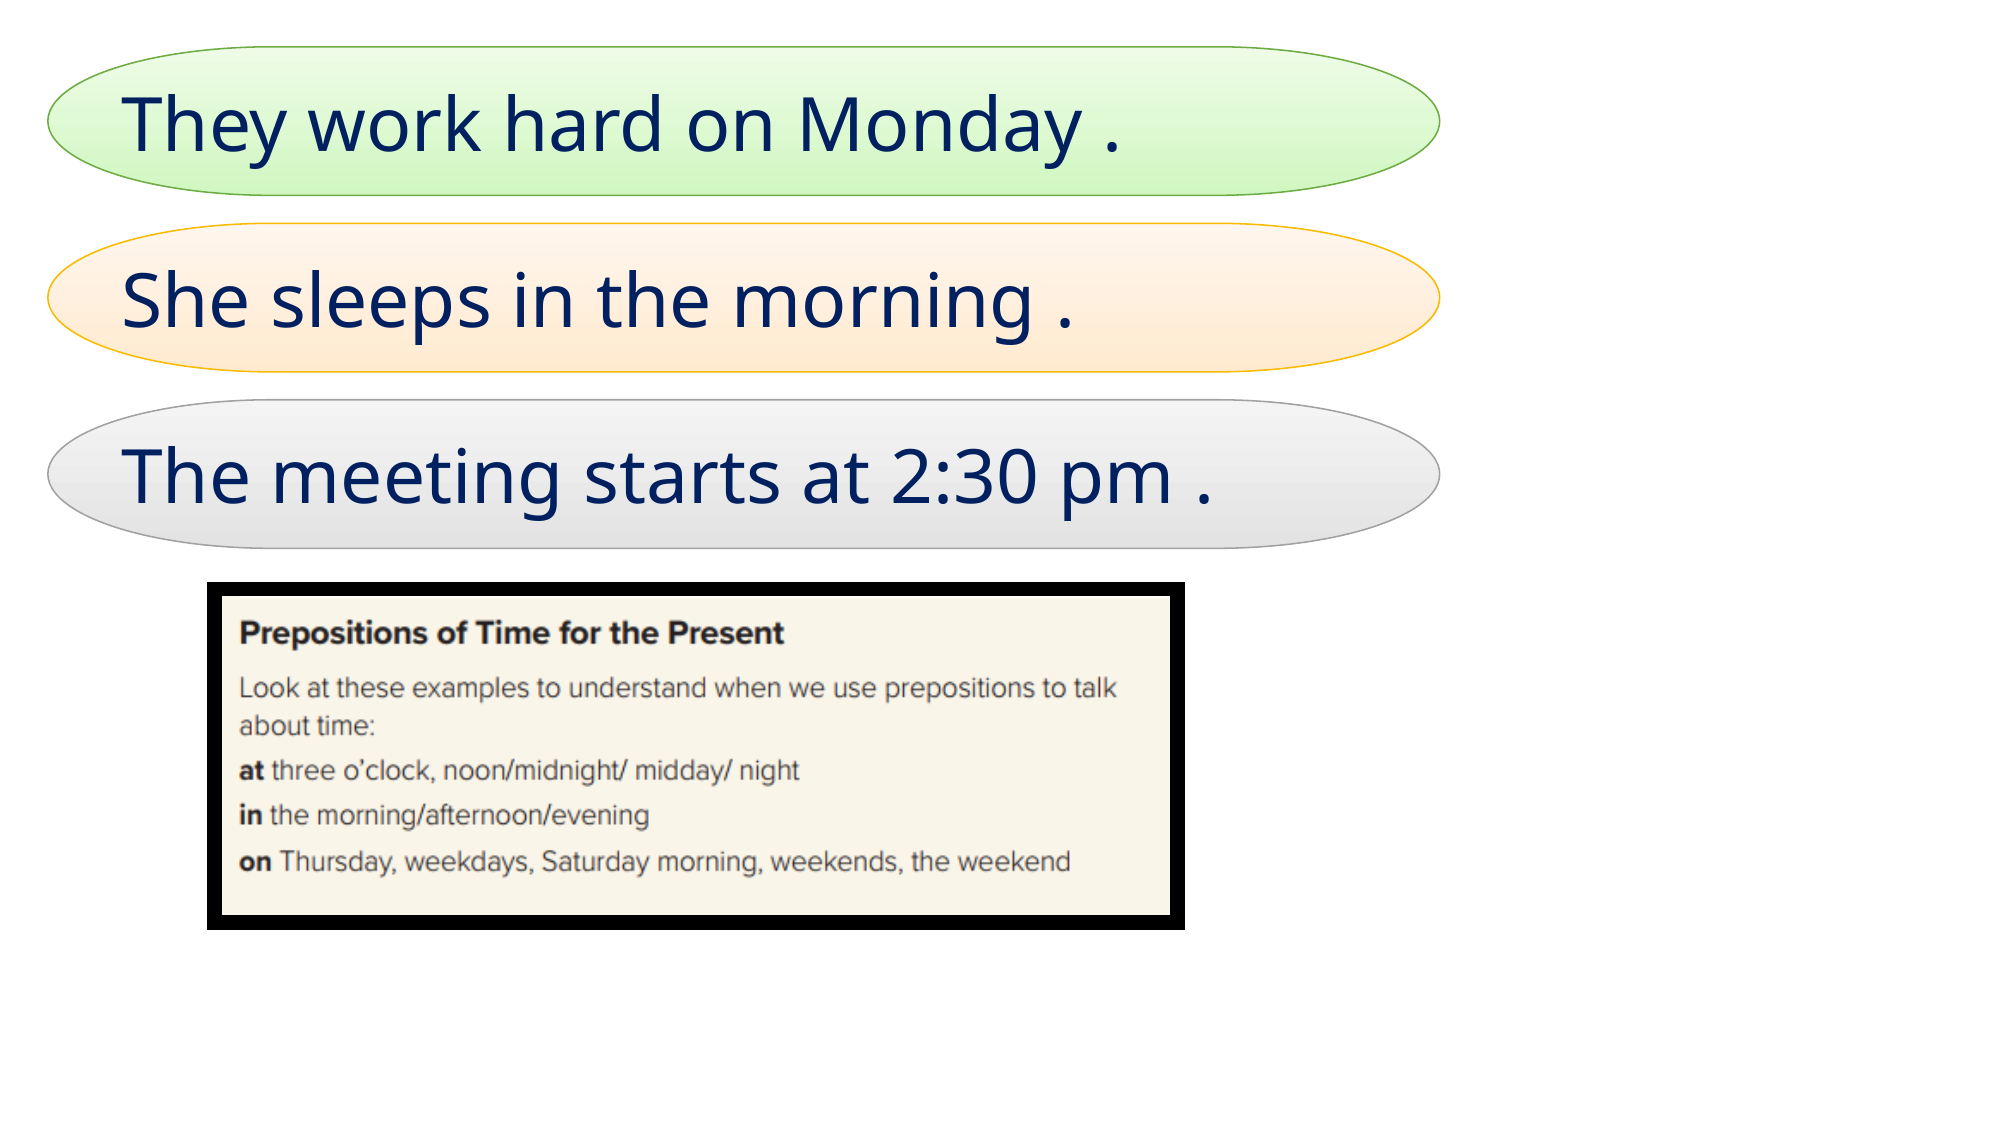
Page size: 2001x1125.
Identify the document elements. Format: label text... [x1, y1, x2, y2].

picture [221, 596, 1171, 916]
text_box She sleeps in the morning . [47, 222, 1441, 373]
text_box The meeting starts at 2:30 pm . [47, 398, 1441, 550]
text_box They work hard on Monday . [47, 46, 1441, 197]
